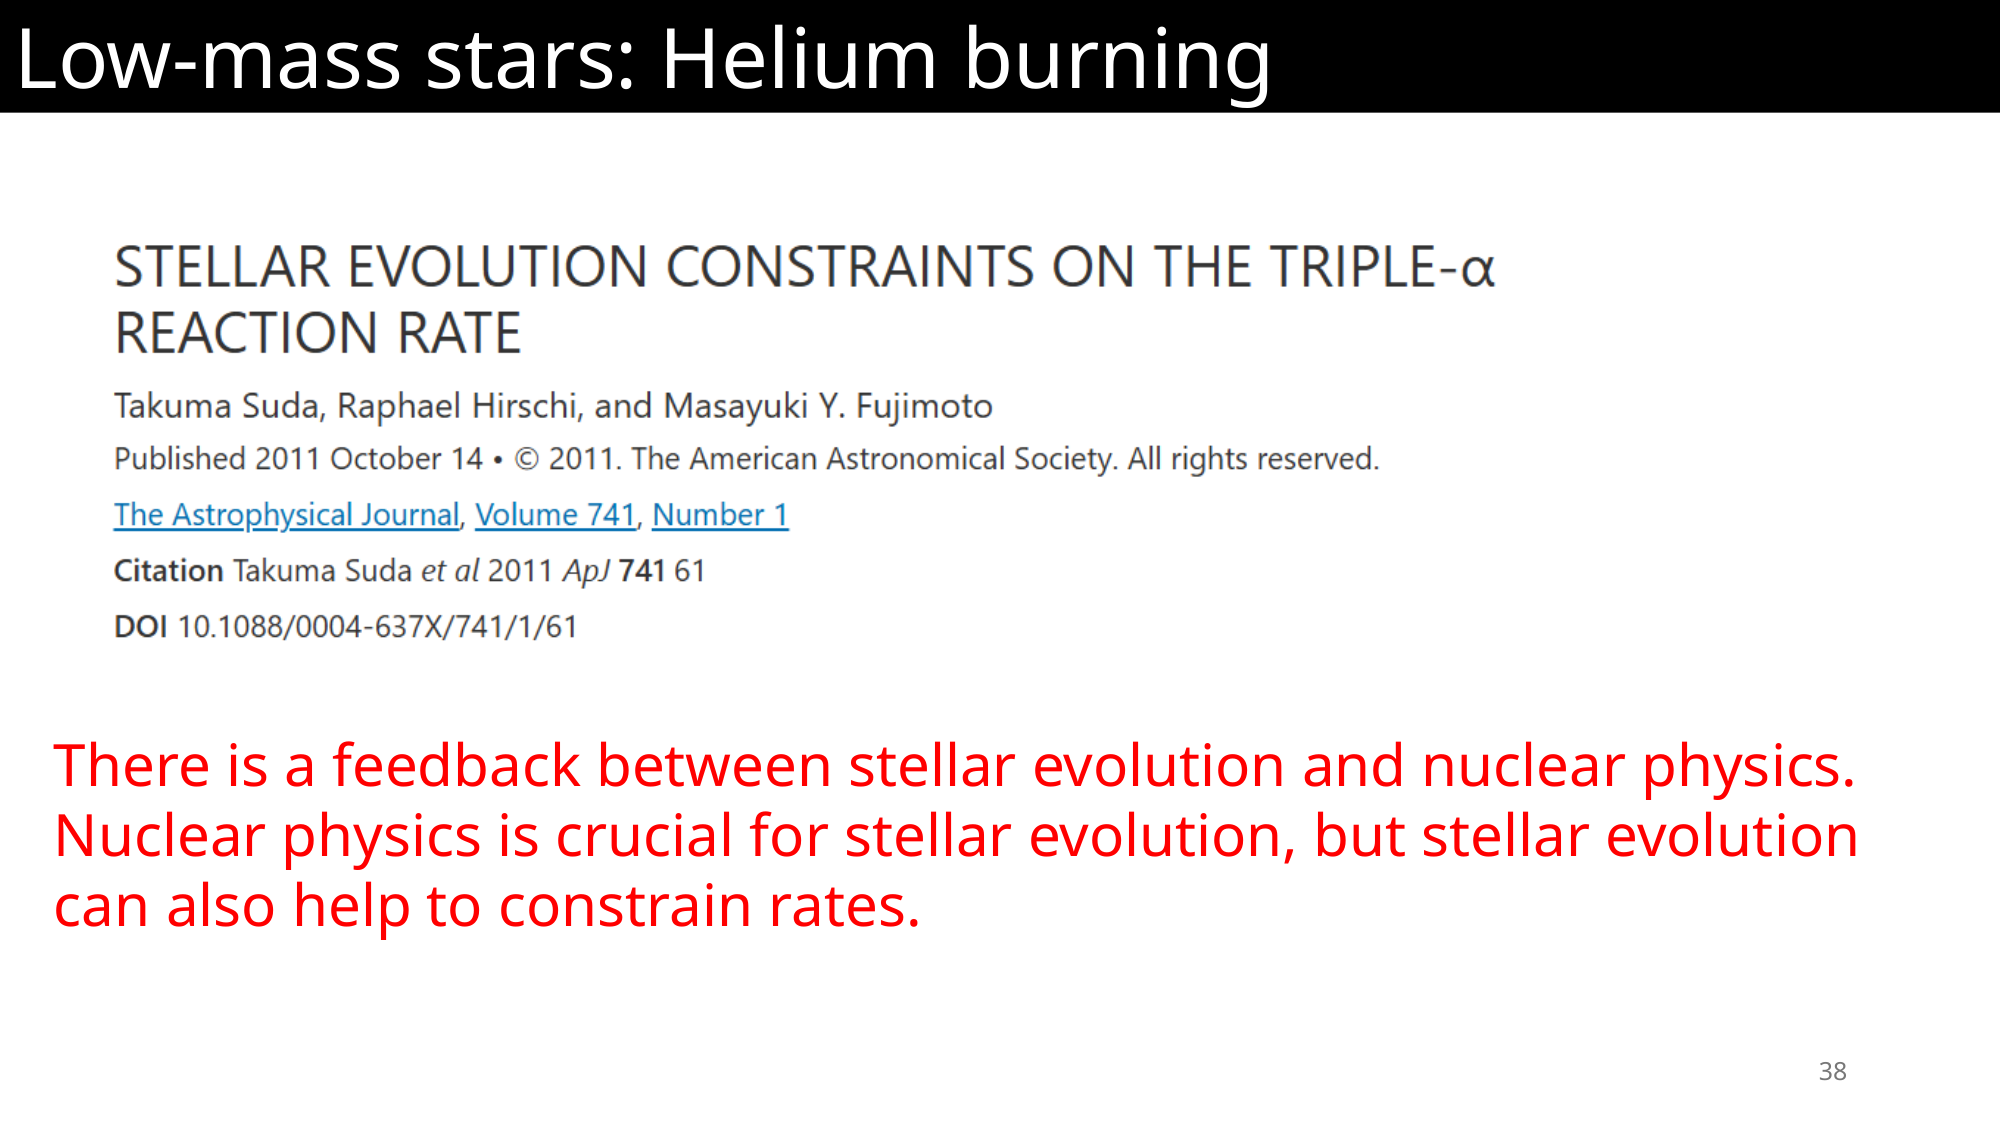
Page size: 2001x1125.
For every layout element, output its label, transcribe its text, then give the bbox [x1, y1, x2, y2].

text_box There is a feedback between stellar evolution and nuclear physics. Nuclear physics is crucial for stellar evolution, but stellar evolution can also help to constrain rates. [39, 720, 1974, 946]
text_box Low-mass stars: Helium burning [0, 0, 2000, 113]
slide_number 38 [1412, 1042, 1863, 1103]
picture [88, 221, 1510, 662]
